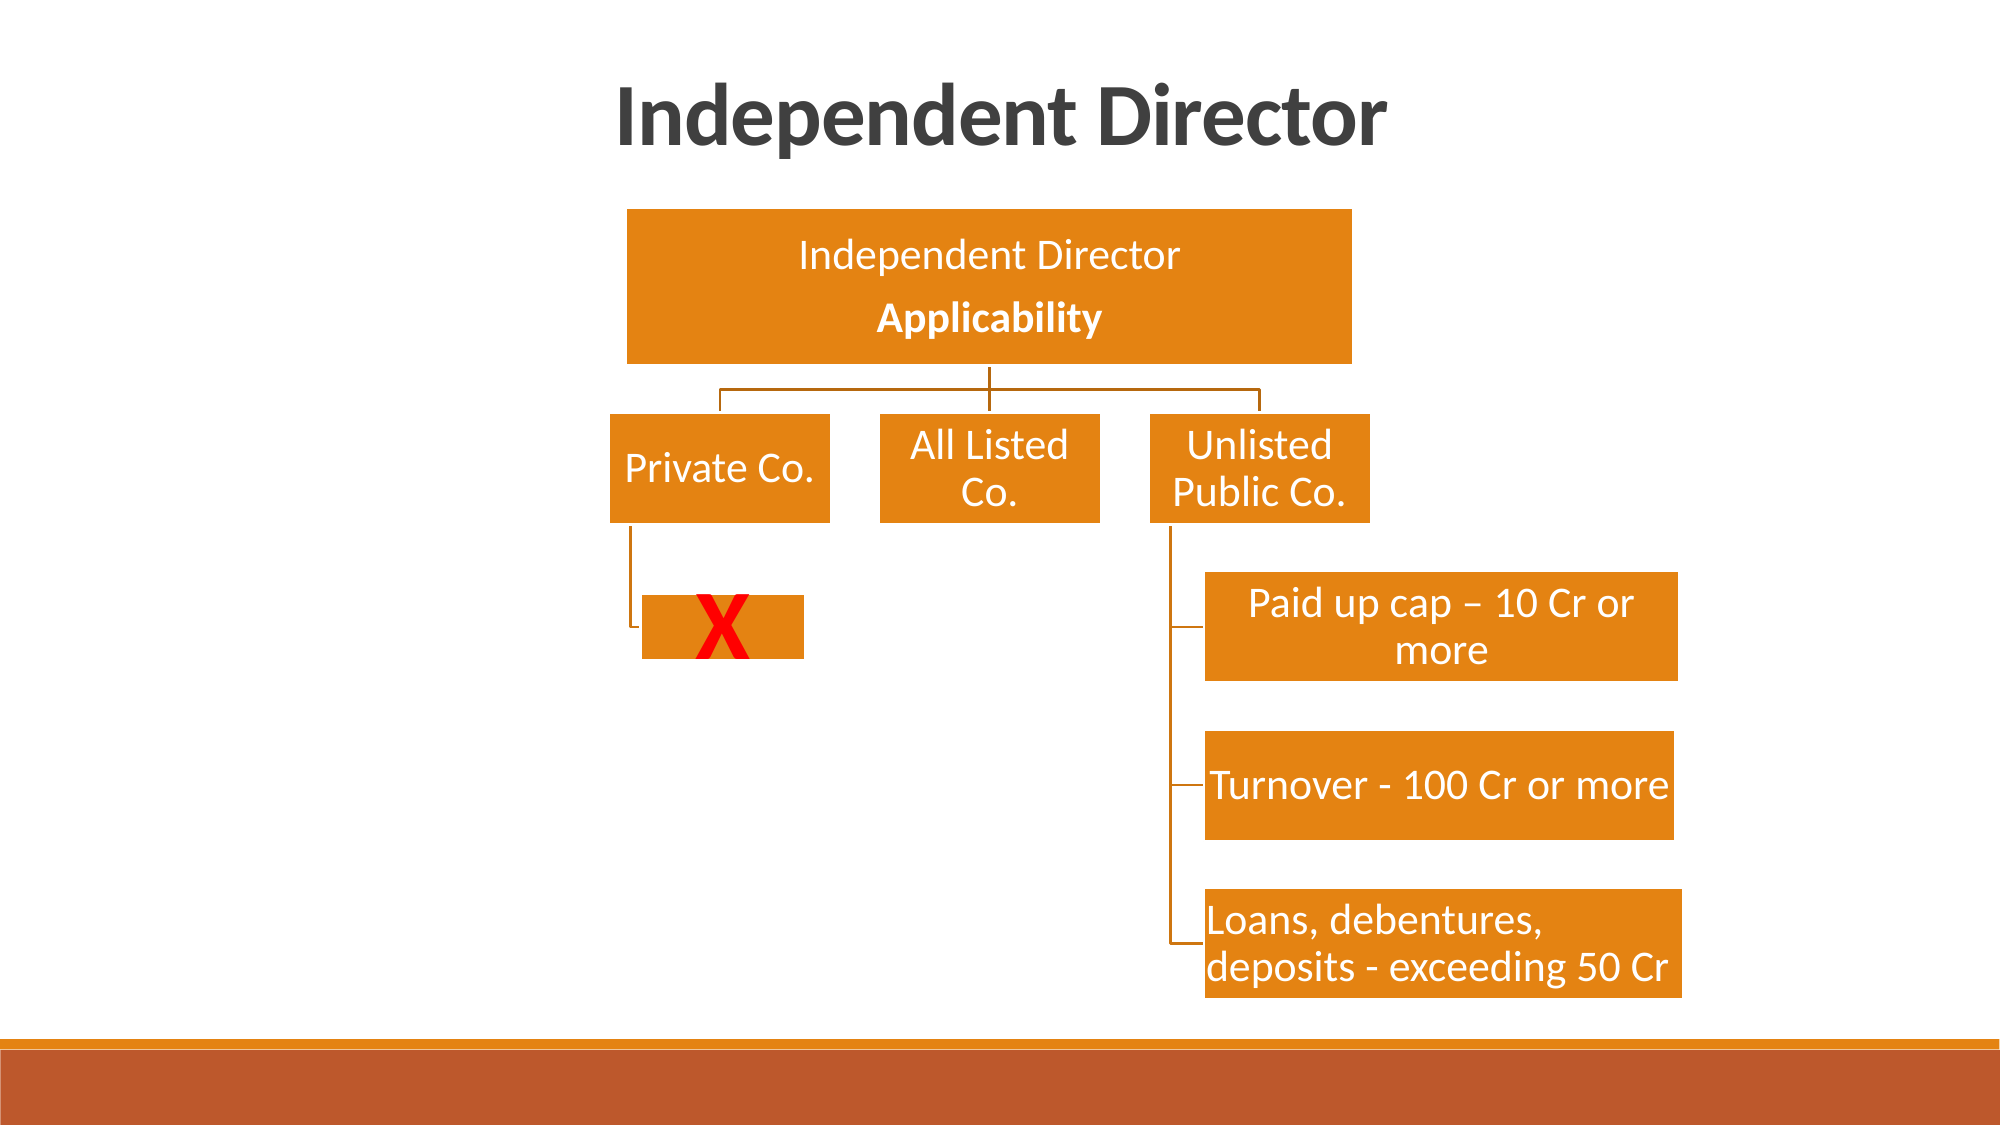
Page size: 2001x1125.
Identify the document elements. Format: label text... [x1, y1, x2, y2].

title Independent Director [174, 65, 1830, 171]
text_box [320, 207, 1972, 1000]
